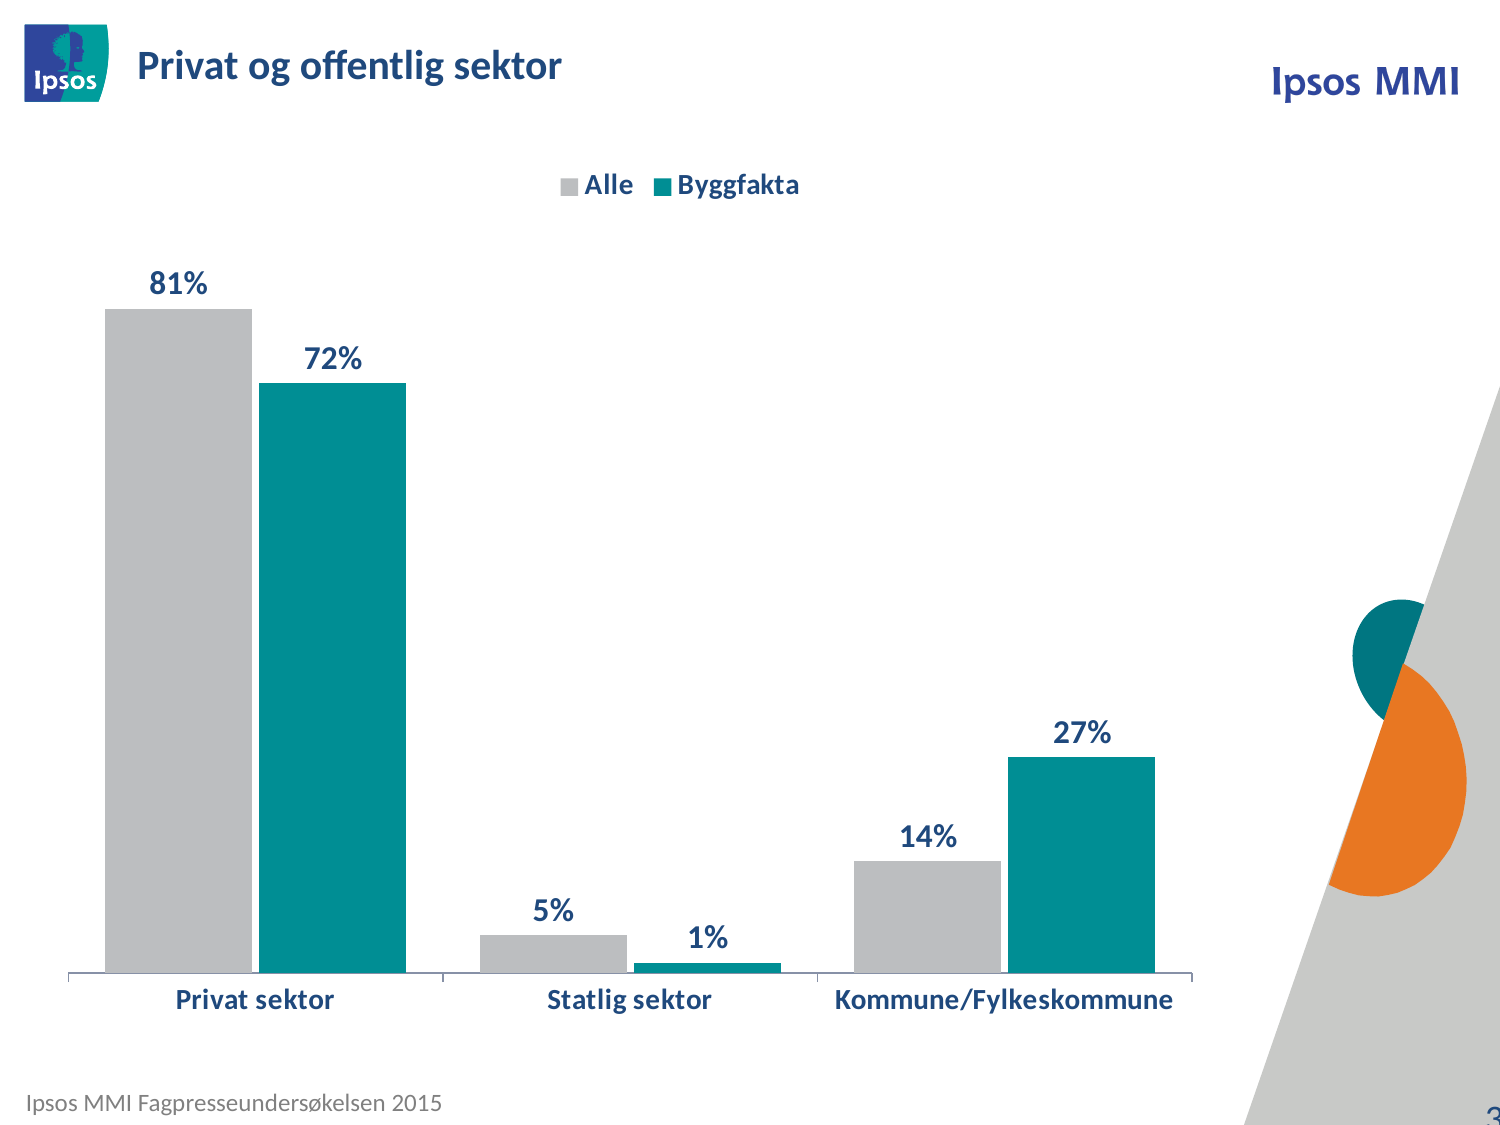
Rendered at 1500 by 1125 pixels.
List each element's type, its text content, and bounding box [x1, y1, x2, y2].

slide_number 36 [1470, 1086, 1500, 1117]
title Privat og offentlig sektor [137, 15, 1477, 117]
chart [45, 155, 1316, 1042]
